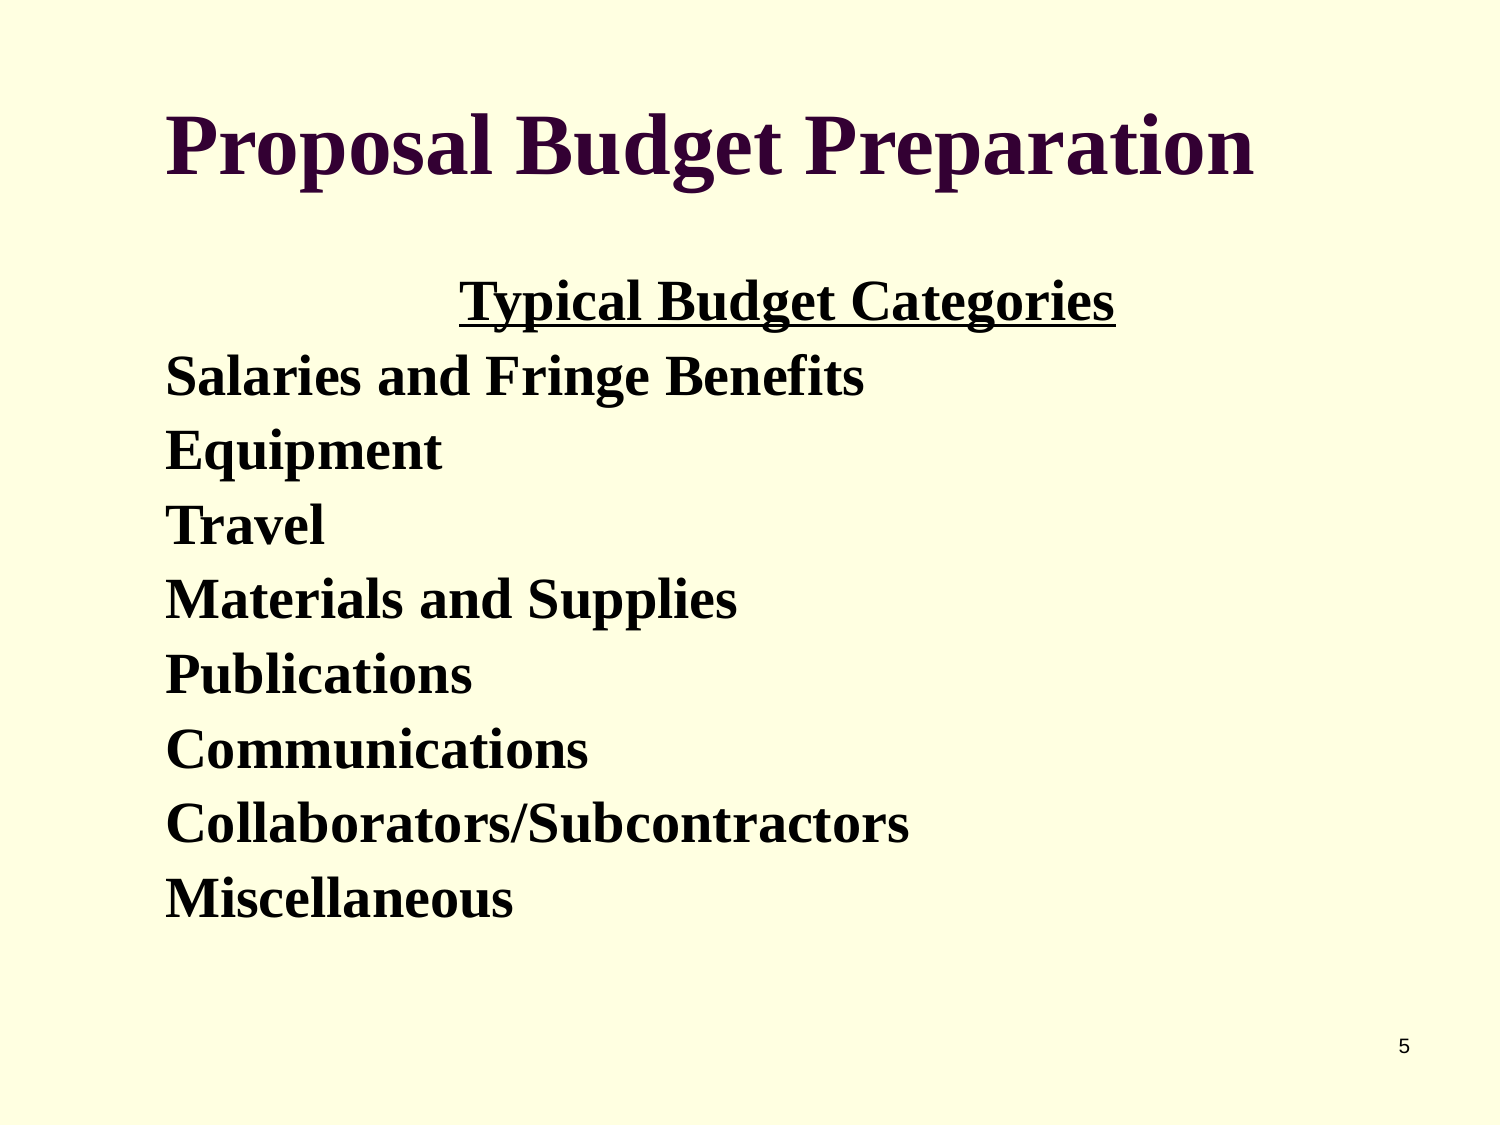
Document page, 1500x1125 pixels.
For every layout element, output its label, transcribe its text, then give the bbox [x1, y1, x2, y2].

title Proposal Budget Preparation [149, 45, 1426, 234]
list Typical Budget Categories Salaries and Fringe Benefits Equipment Travel Materials and Supplies Publications Communications Collaborators/Subcontractors Miscellaneous [149, 262, 1426, 1006]
slide_number 5 [1112, 1024, 1426, 1101]
